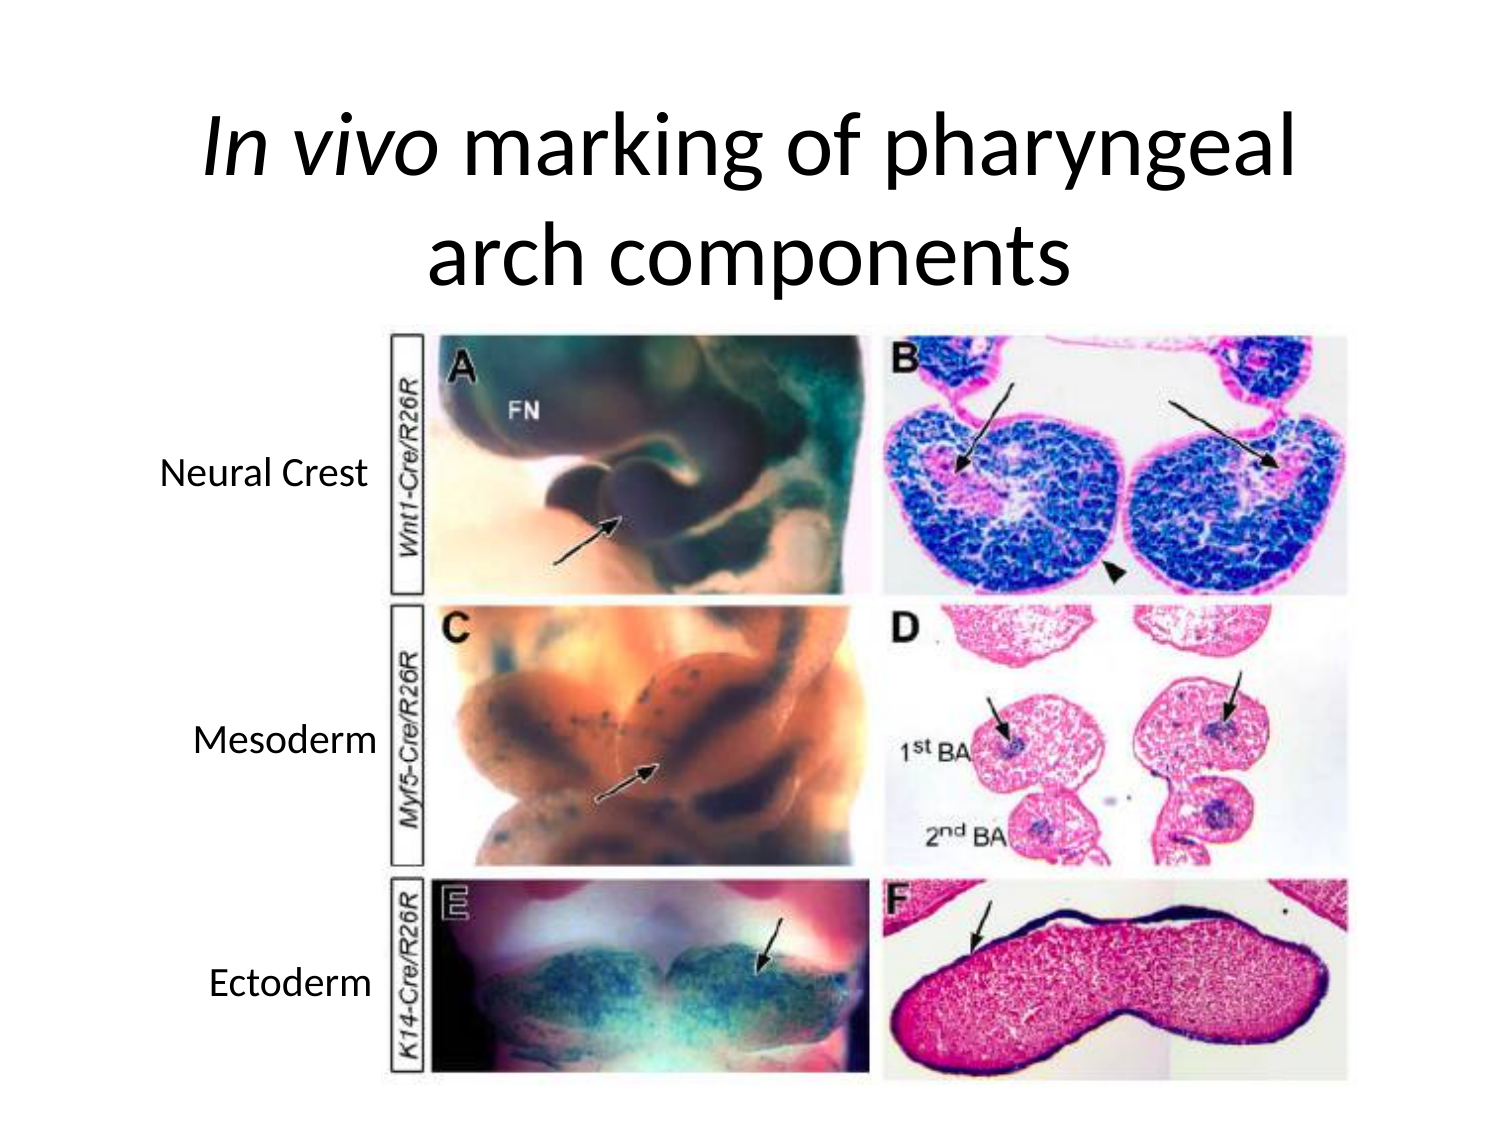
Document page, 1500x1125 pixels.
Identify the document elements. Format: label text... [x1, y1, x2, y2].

title In vivo marking of pharyngeal arch components [112, 99, 1388, 288]
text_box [143, 324, 1358, 1090]
